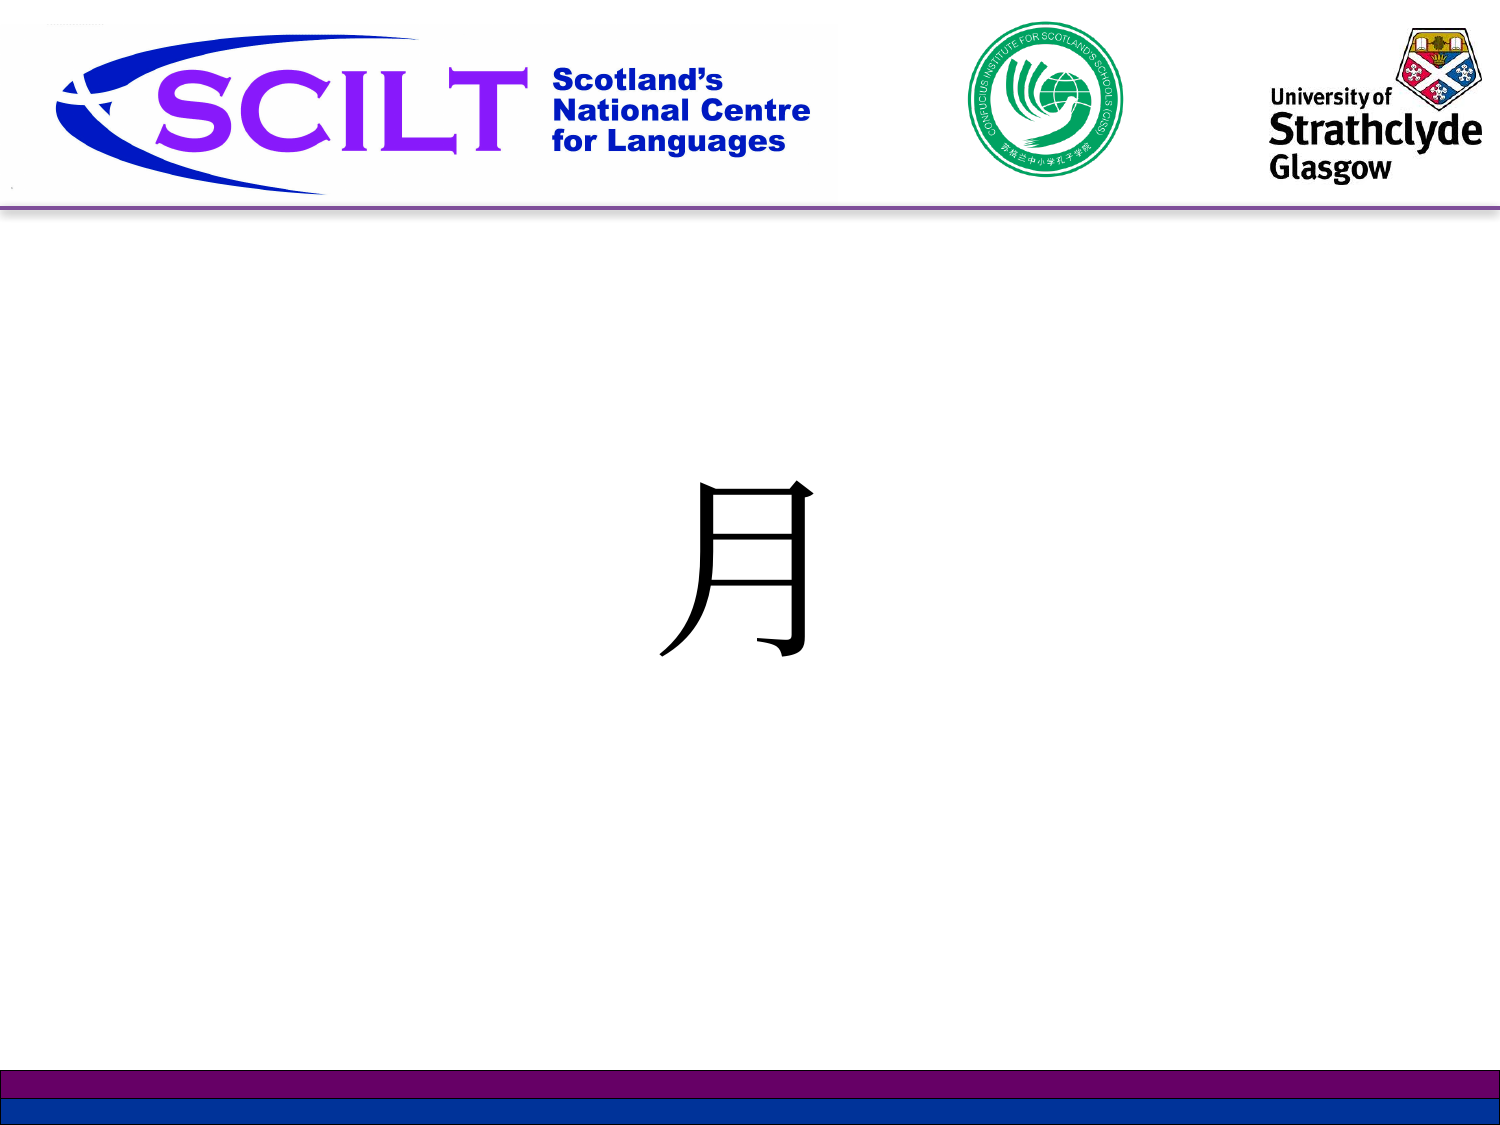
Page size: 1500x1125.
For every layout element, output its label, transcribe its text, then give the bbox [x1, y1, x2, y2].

text_box 月 [635, 433, 865, 689]
picture [1269, 28, 1482, 185]
picture [950, 3, 1140, 193]
picture [0, 24, 838, 205]
